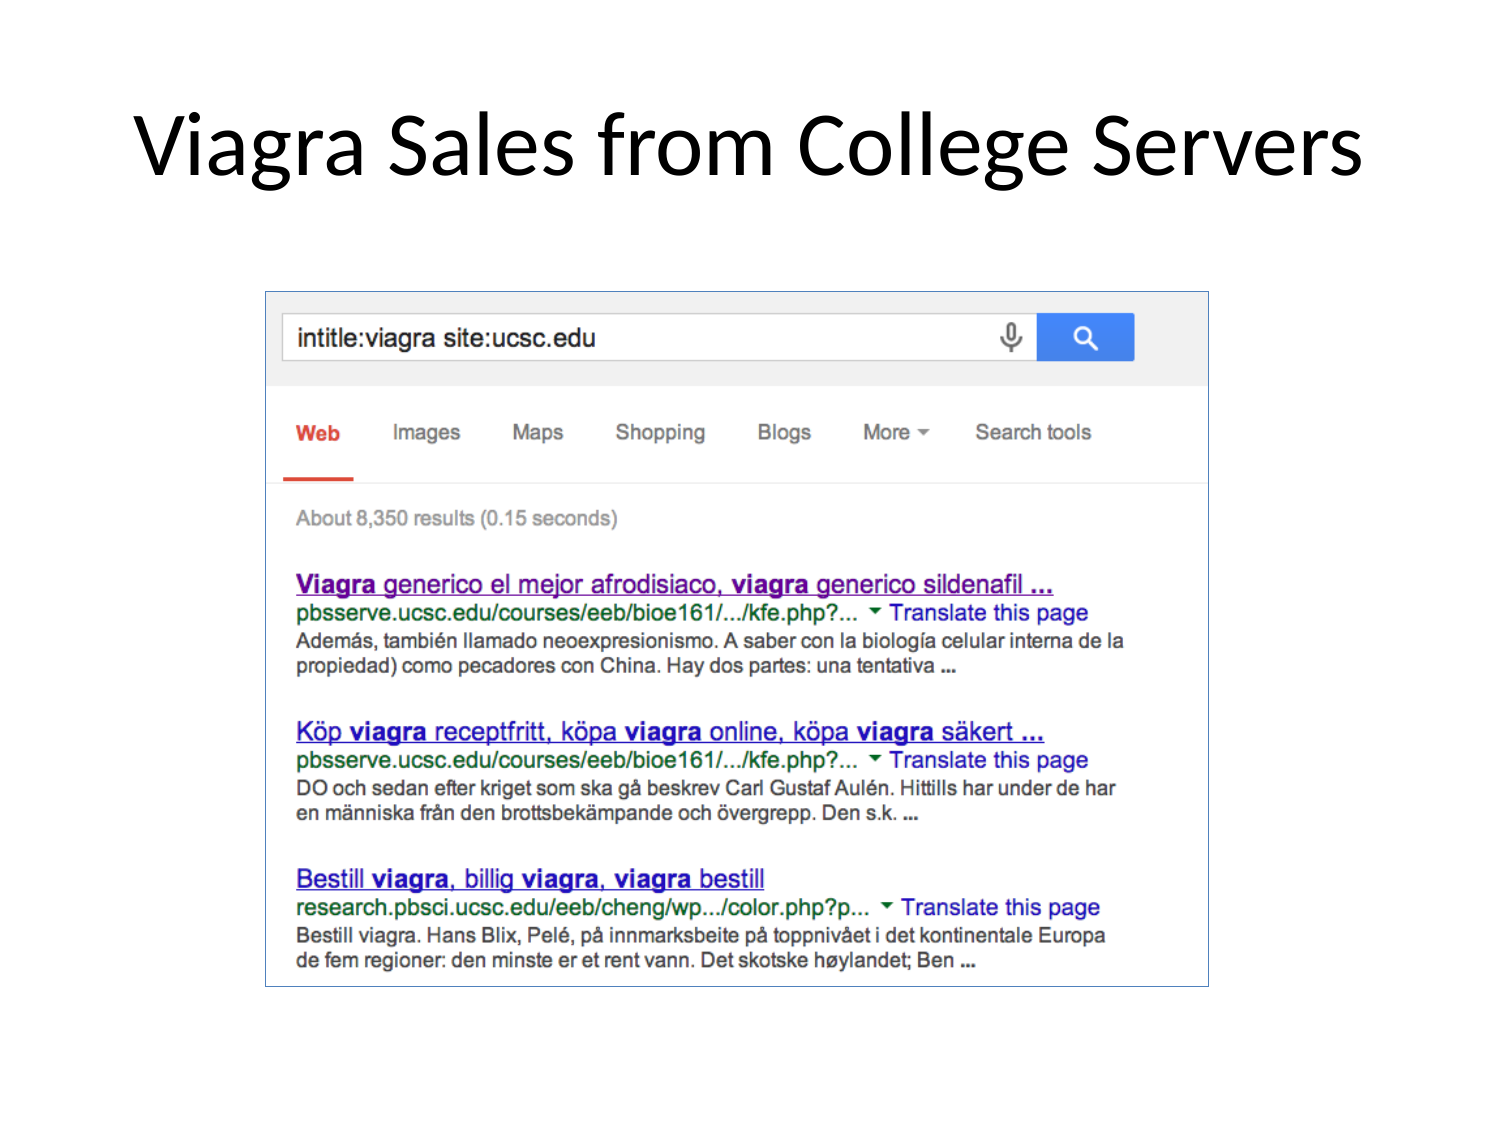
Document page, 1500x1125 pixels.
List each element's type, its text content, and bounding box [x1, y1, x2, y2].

title Viagra Sales from College Servers [75, 45, 1425, 233]
picture [265, 291, 1209, 988]
